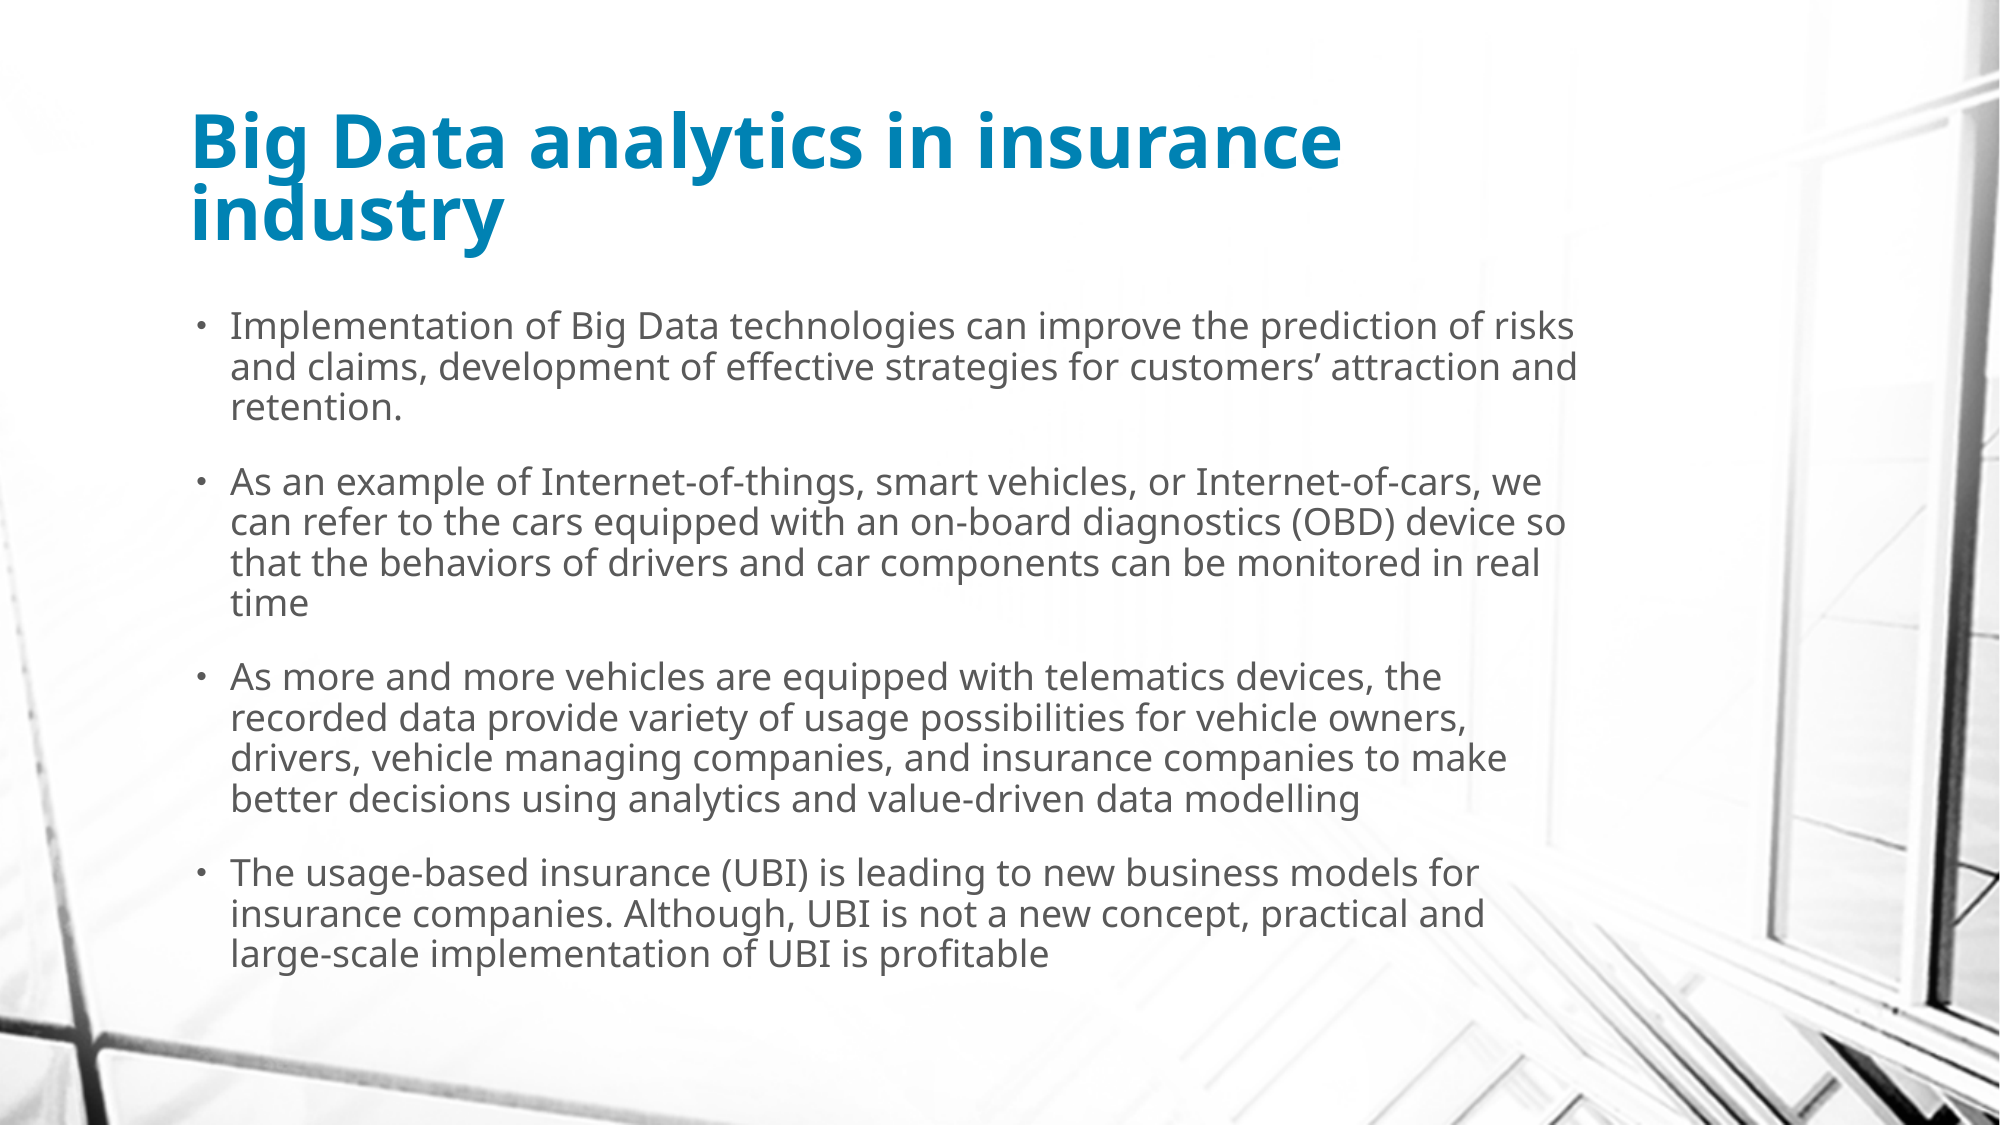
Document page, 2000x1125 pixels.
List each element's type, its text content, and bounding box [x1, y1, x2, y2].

list Implementation of Big Data technologies can improve the prediction of risks and claims, development of effective strategies for customers’ attraction and retention. As an example of Internet-of-things, smart vehicles, or Internet-of-cars, we can refer to the cars equipped with an on-board diagnostics (OBD) device so that the behaviors of drivers and car components can be monitored in real time As more and more vehicles are equipped with telematics devices, the recorded data provide variety of usage possibilities for vehicle owners, drivers, vehicle managing companies, and insurance companies to make better decisions using analytics and value-driven data modelling The usage-based insurance (UBI) is leading to new business models for insurance companies. Although, UBI is not a new concept, practical and large-scale implementation of UBI is profitable [174, 299, 1600, 988]
title Big Data analytics in insurance industry [174, 87, 1600, 263]
picture [0, 0, 2000, 1125]
